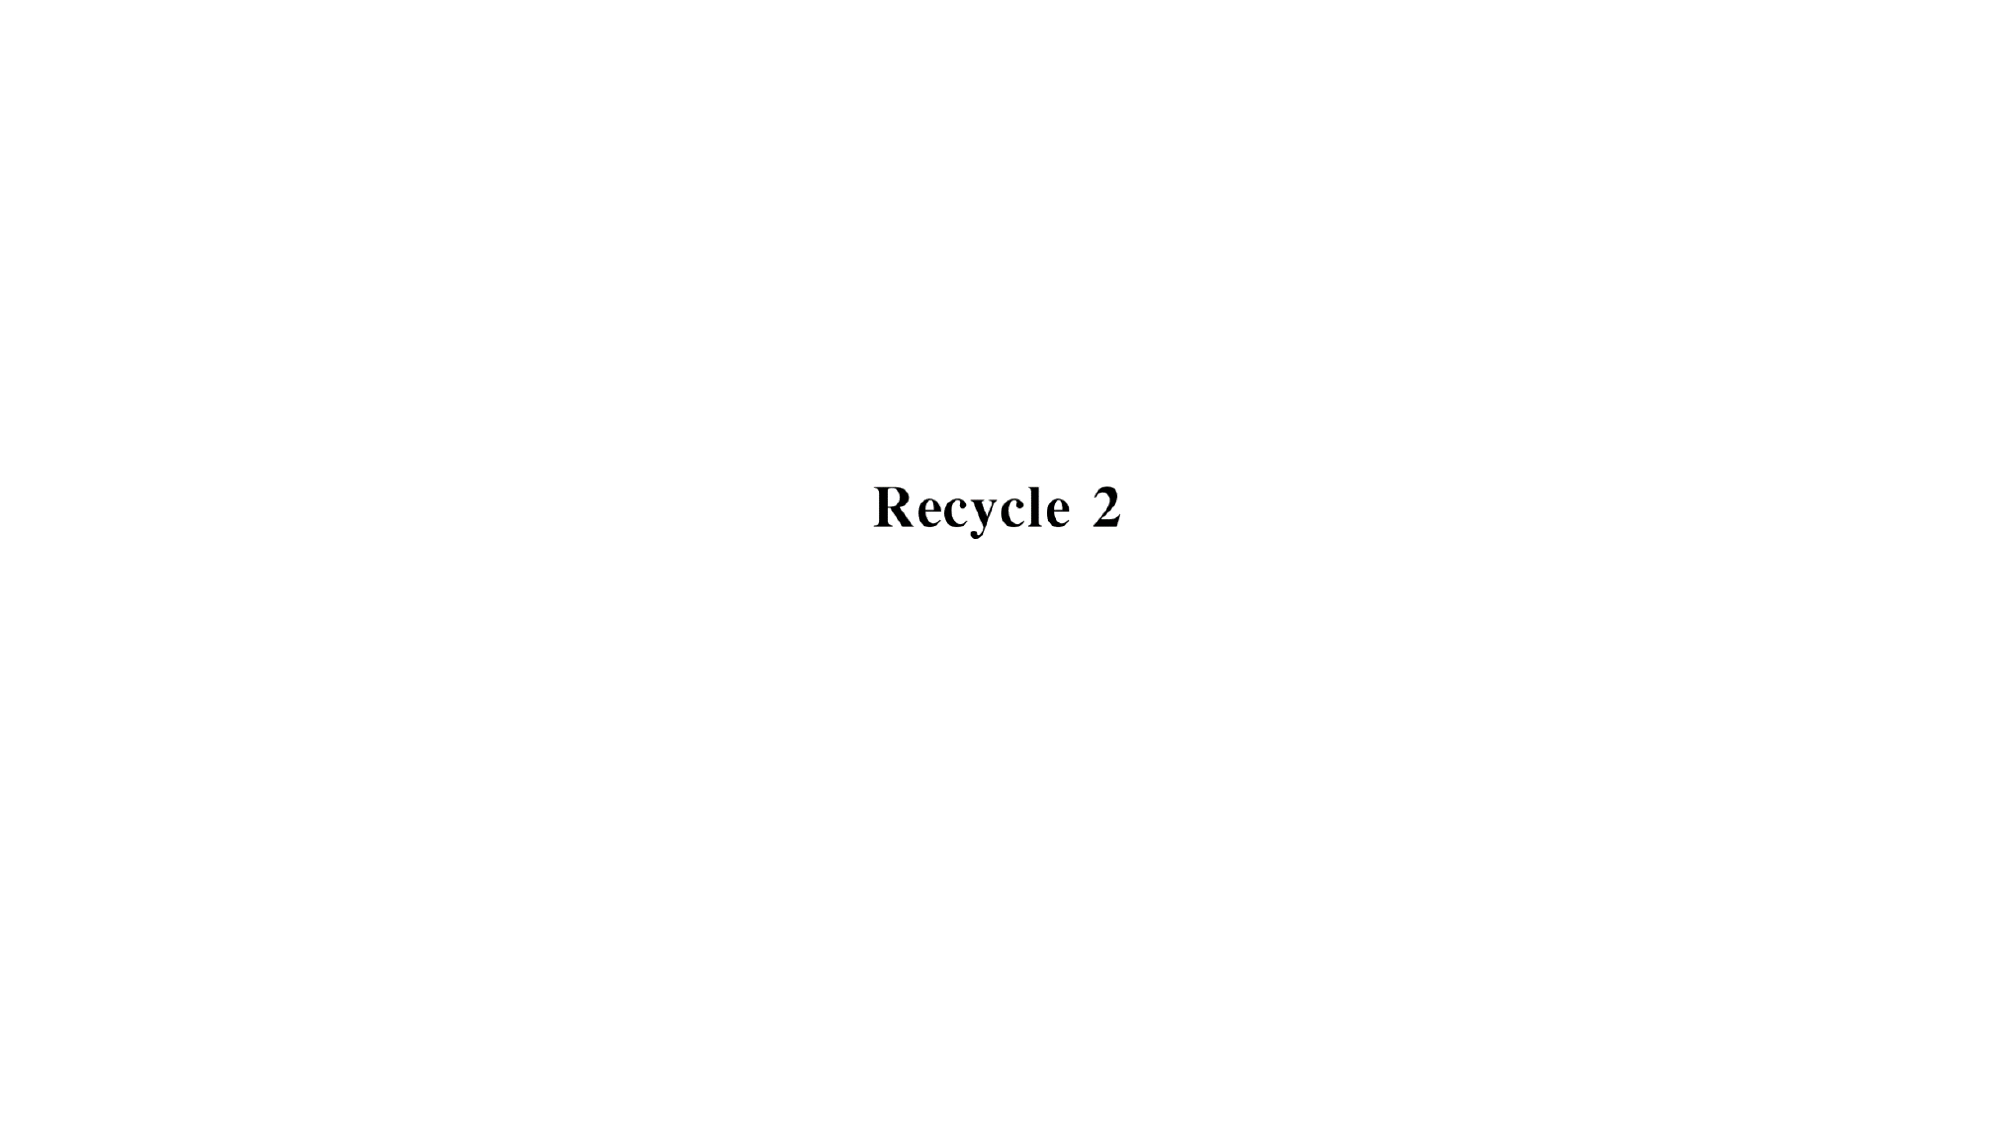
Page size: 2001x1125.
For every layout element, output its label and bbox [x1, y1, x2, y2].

picture [868, 444, 1138, 628]
